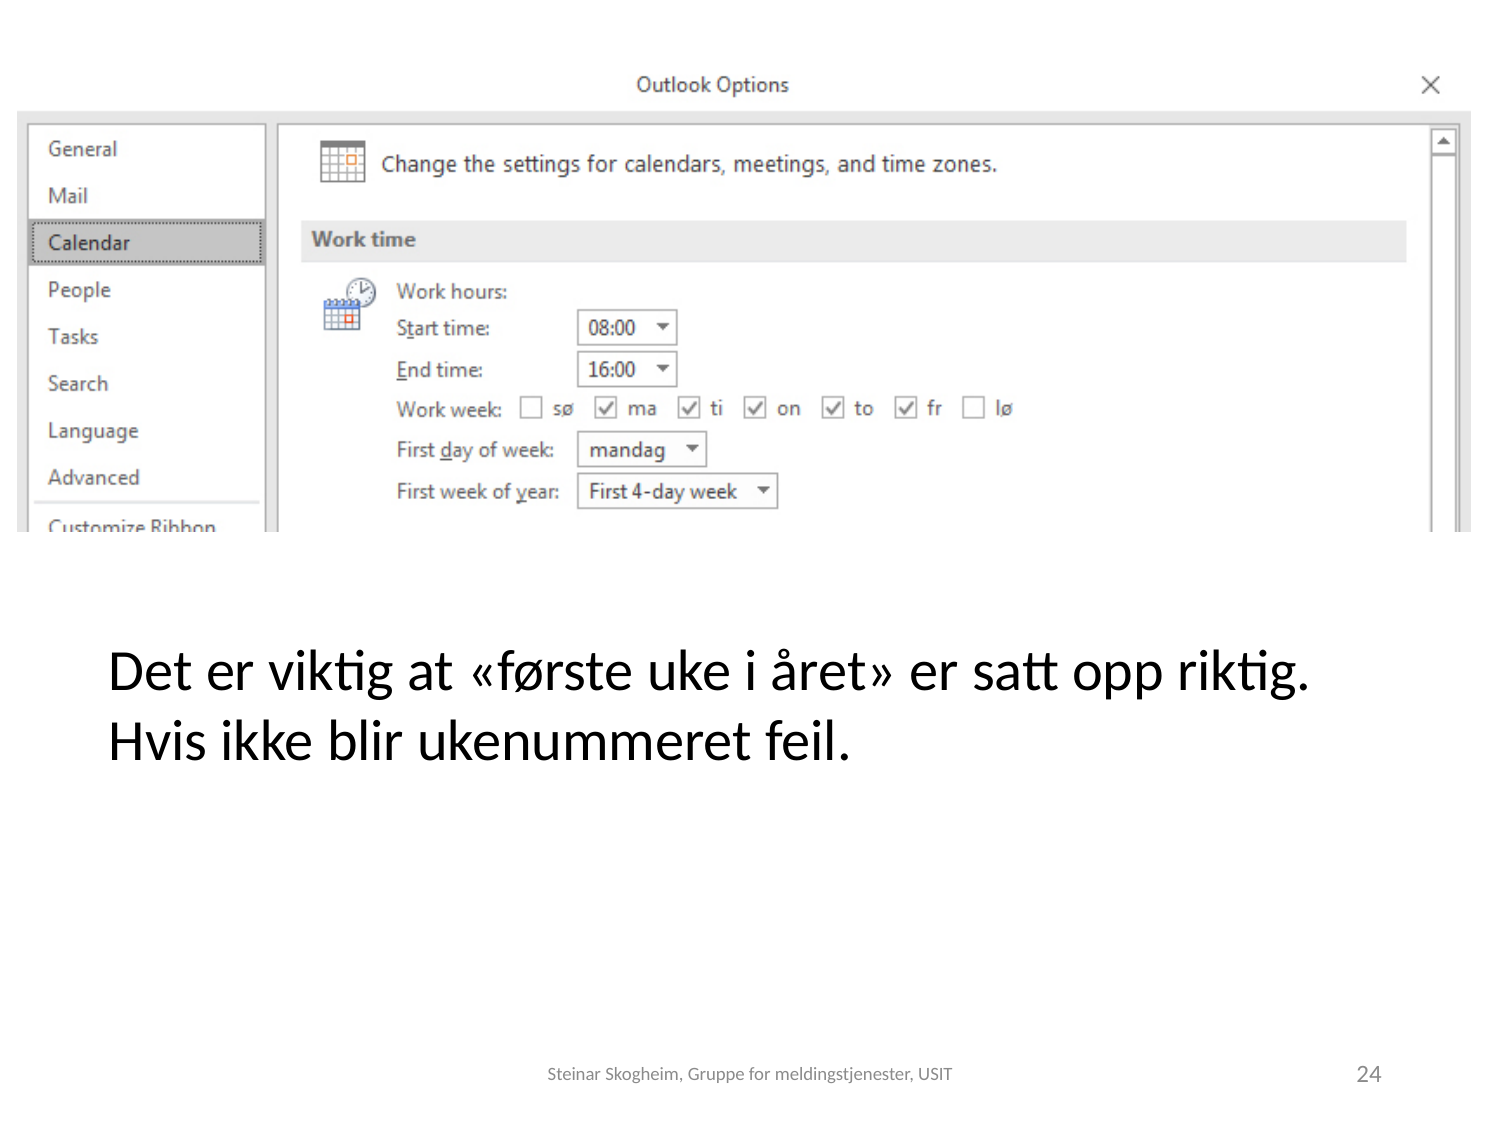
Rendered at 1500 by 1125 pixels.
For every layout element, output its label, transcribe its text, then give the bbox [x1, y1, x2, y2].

text_box Det er viktig at «første uke i året» er satt opp riktig. Hvis ikke blir ukenummeret feil. [93, 625, 1442, 780]
picture [17, 61, 1471, 532]
footer Steinar Skogheim, Gruppe for meldingstjenester, USIT [496, 1042, 1004, 1103]
slide_number 24 [1059, 1042, 1397, 1103]
